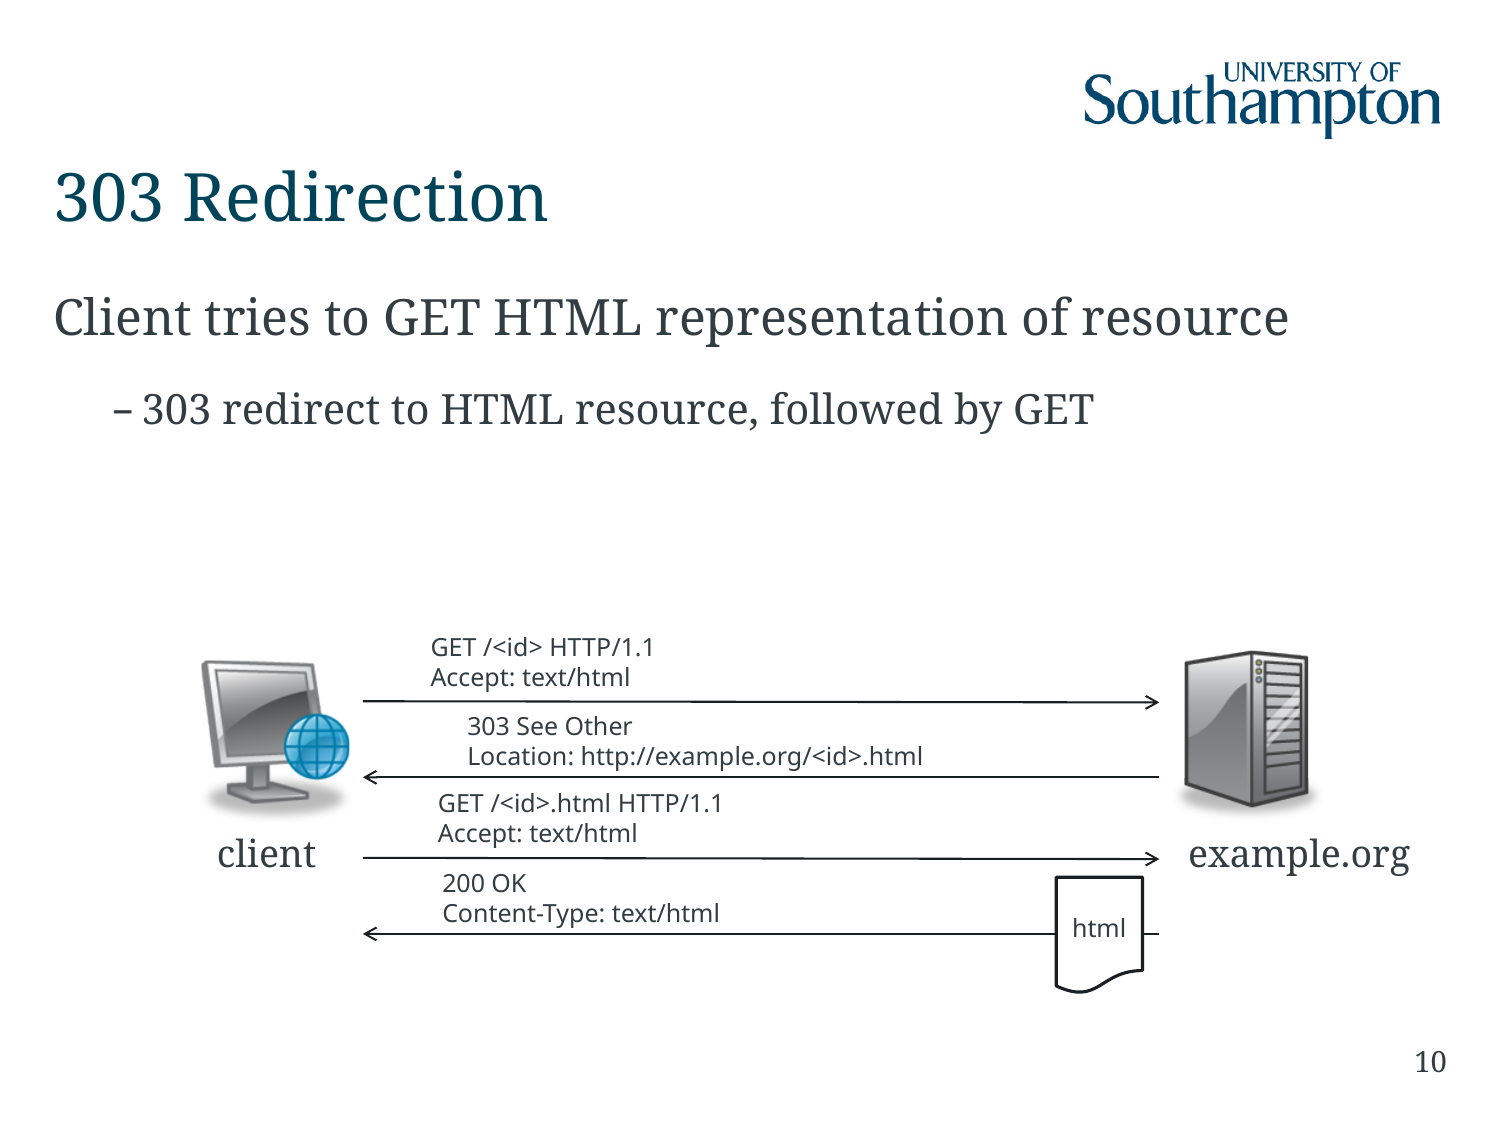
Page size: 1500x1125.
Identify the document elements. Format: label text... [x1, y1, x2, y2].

picture [1159, 647, 1334, 822]
text_box 303 See Other Location: http://example.org/<id>.html [452, 710, 939, 776]
title 303 Redirection [52, 147, 1448, 255]
text_box 200 OK Content-Type: text/html [427, 868, 736, 933]
text_box GET /<id> HTTP/1.1 Accept: text/html [415, 624, 672, 699]
text_box client [202, 830, 332, 883]
slide_number 10 [1159, 1035, 1448, 1088]
text_box html [1056, 877, 1143, 933]
list Client tries to GET HTML representation of resource 303 redirect to HTML resource, followed by GET [52, 277, 1448, 623]
text_box example.org [1173, 823, 1426, 883]
text_box GET /<id>.html HTTP/1.1 Accept: text/html [423, 785, 740, 856]
picture [1085, 62, 1440, 139]
picture [188, 647, 364, 822]
text_box html [1056, 942, 1143, 993]
